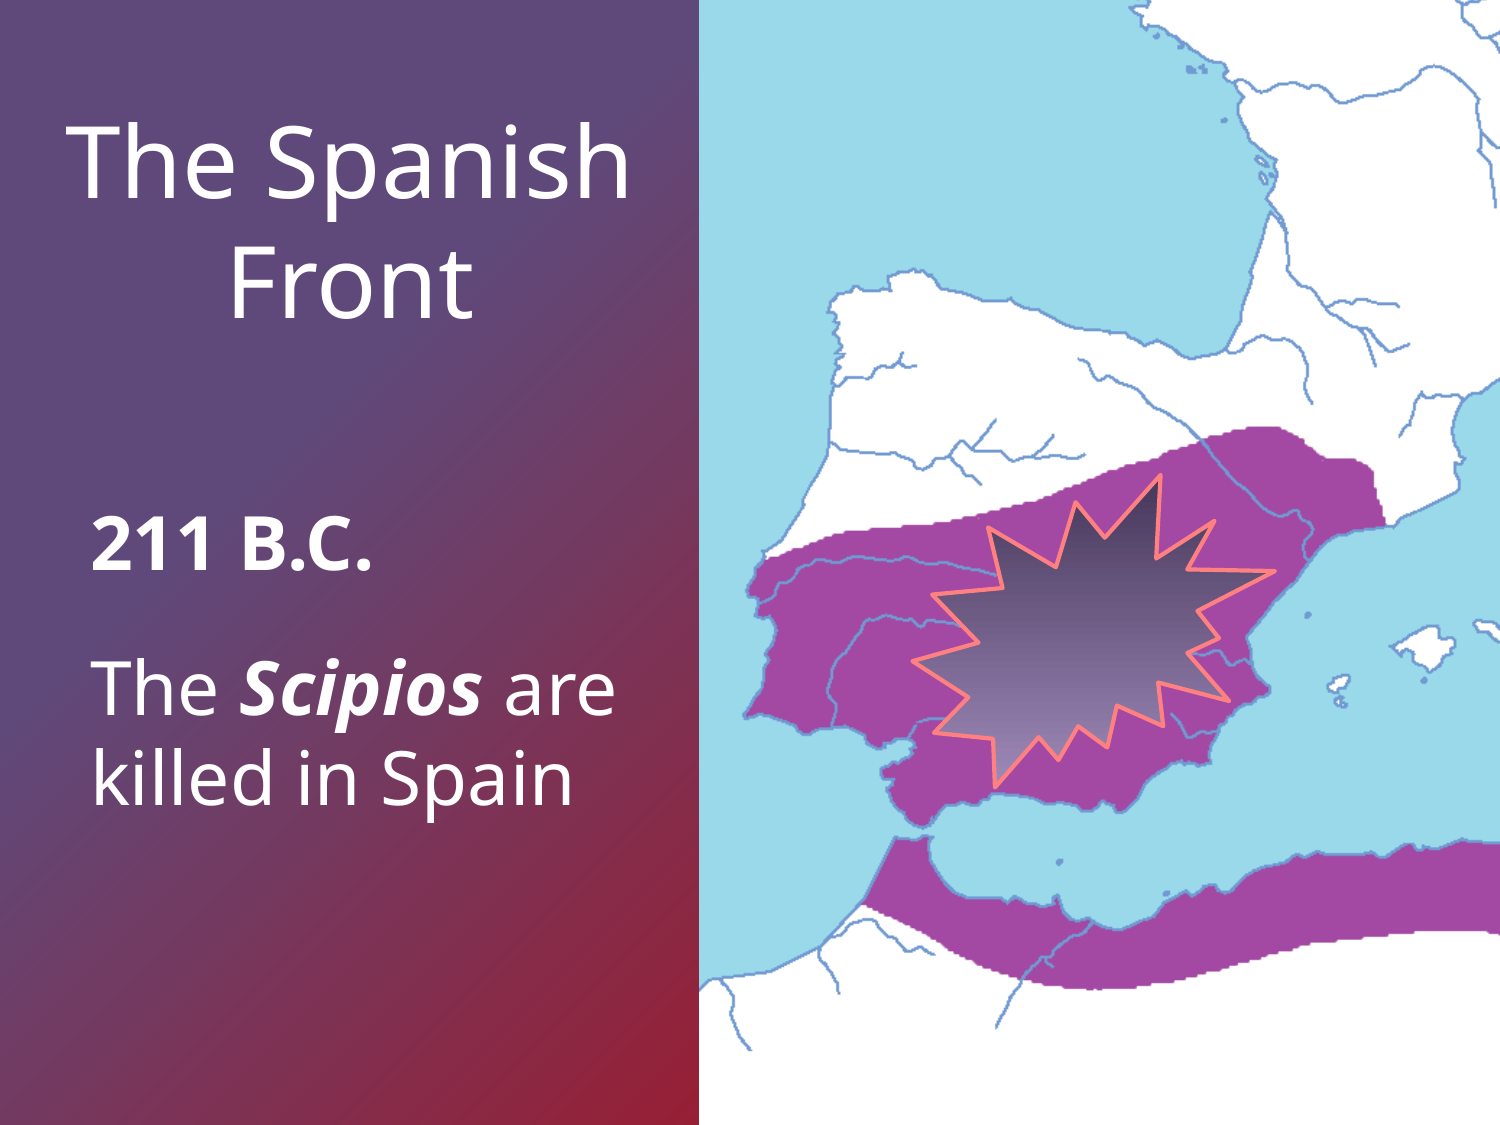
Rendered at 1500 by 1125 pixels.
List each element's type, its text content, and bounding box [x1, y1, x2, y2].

list 211 B.C. The Scipios are killed in Spain [75, 487, 638, 950]
picture [699, 0, 1500, 1125]
title The Spanish Front [0, 50, 694, 388]
